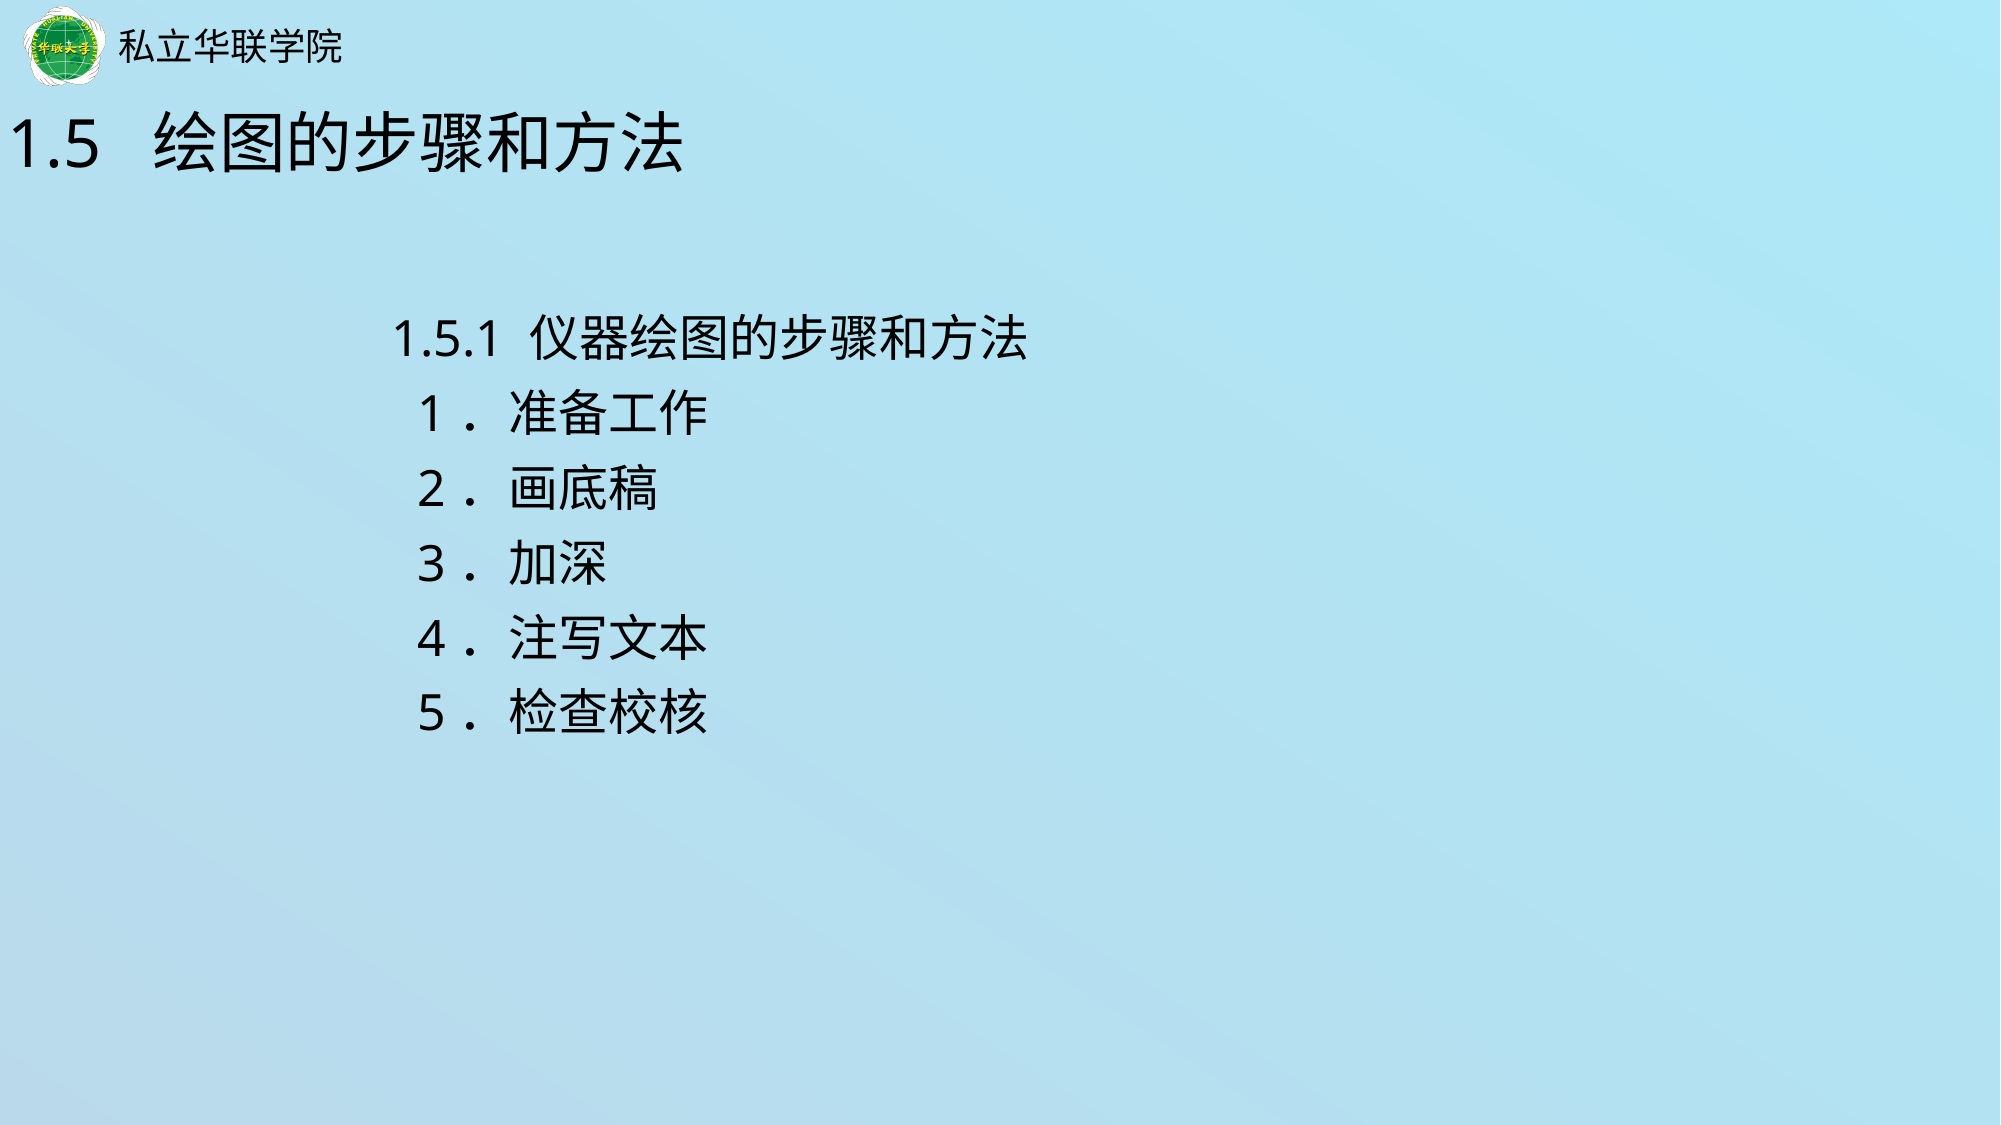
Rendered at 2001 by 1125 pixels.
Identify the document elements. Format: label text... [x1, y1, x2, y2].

picture [16, 1, 111, 61]
list 1.5.1 仪器绘图的步骤和方法 1．准备工作 2．画底稿 3．加深 4．注写文本 5．检查校核 [383, 305, 1548, 970]
title 1.5 绘图的步骤和方法 [0, 61, 1801, 310]
